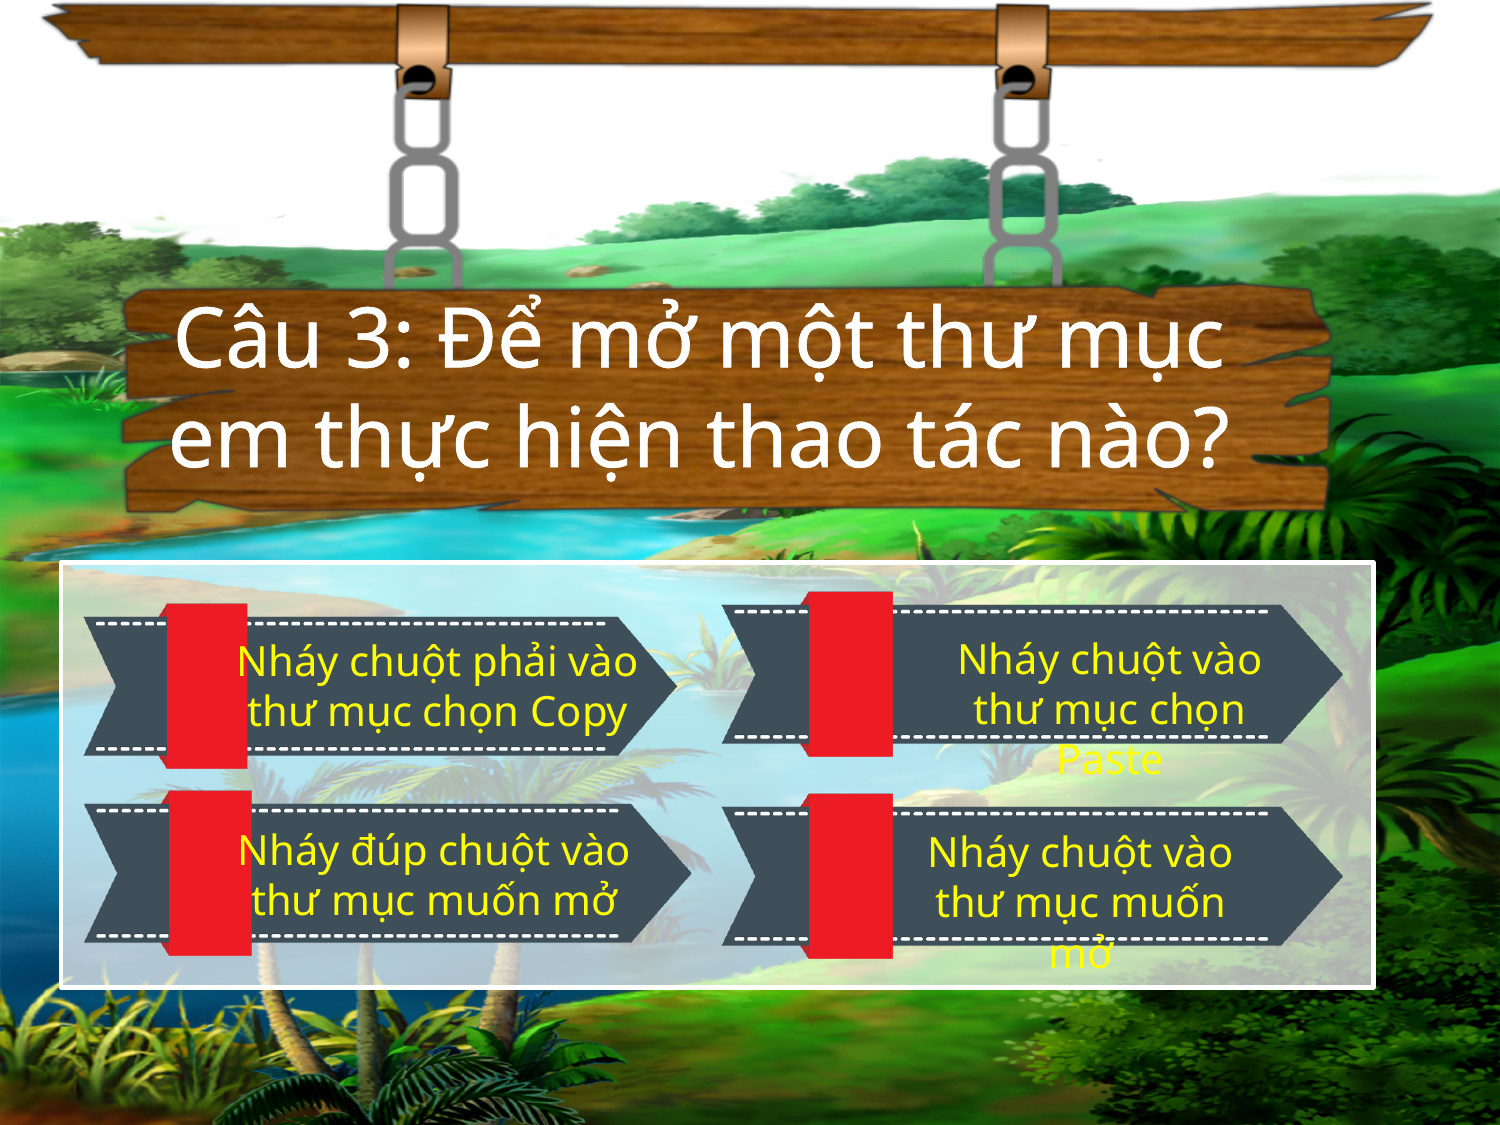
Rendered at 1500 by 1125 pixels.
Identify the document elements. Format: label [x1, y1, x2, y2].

text_box [60, 598, 700, 776]
text_box [698, 788, 1366, 966]
picture [25, 837, 35, 841]
text_box [698, 585, 1366, 763]
picture [0, 0, 1500, 1125]
